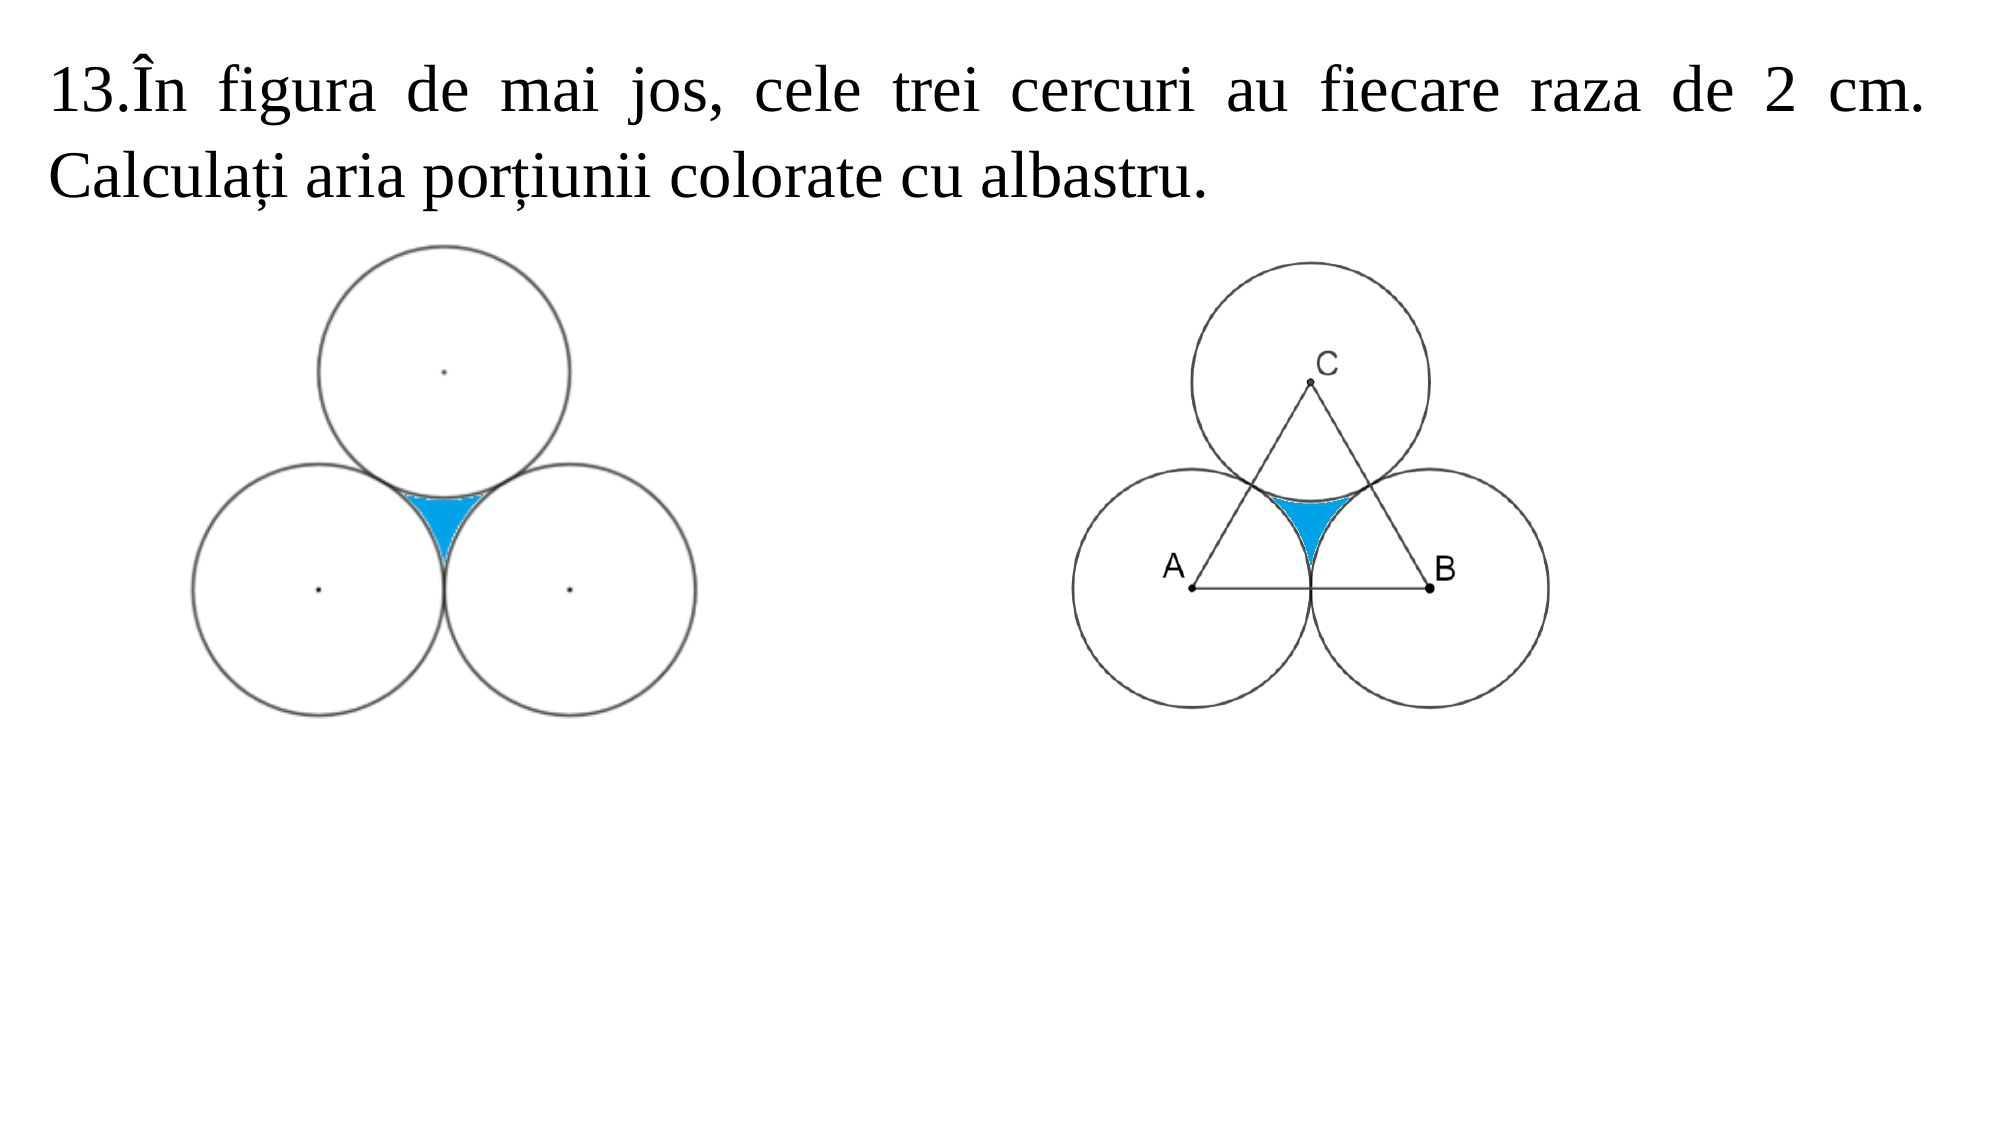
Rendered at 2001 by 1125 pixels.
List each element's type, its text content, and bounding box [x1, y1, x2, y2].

picture [1001, 228, 1611, 742]
text_box 13.În figura de mai jos, cele trei cercuri au fiecare raza de 2 cm. Calculați aria porțiunii colorate cu albastru. [33, 32, 1946, 219]
picture [128, 220, 786, 750]
